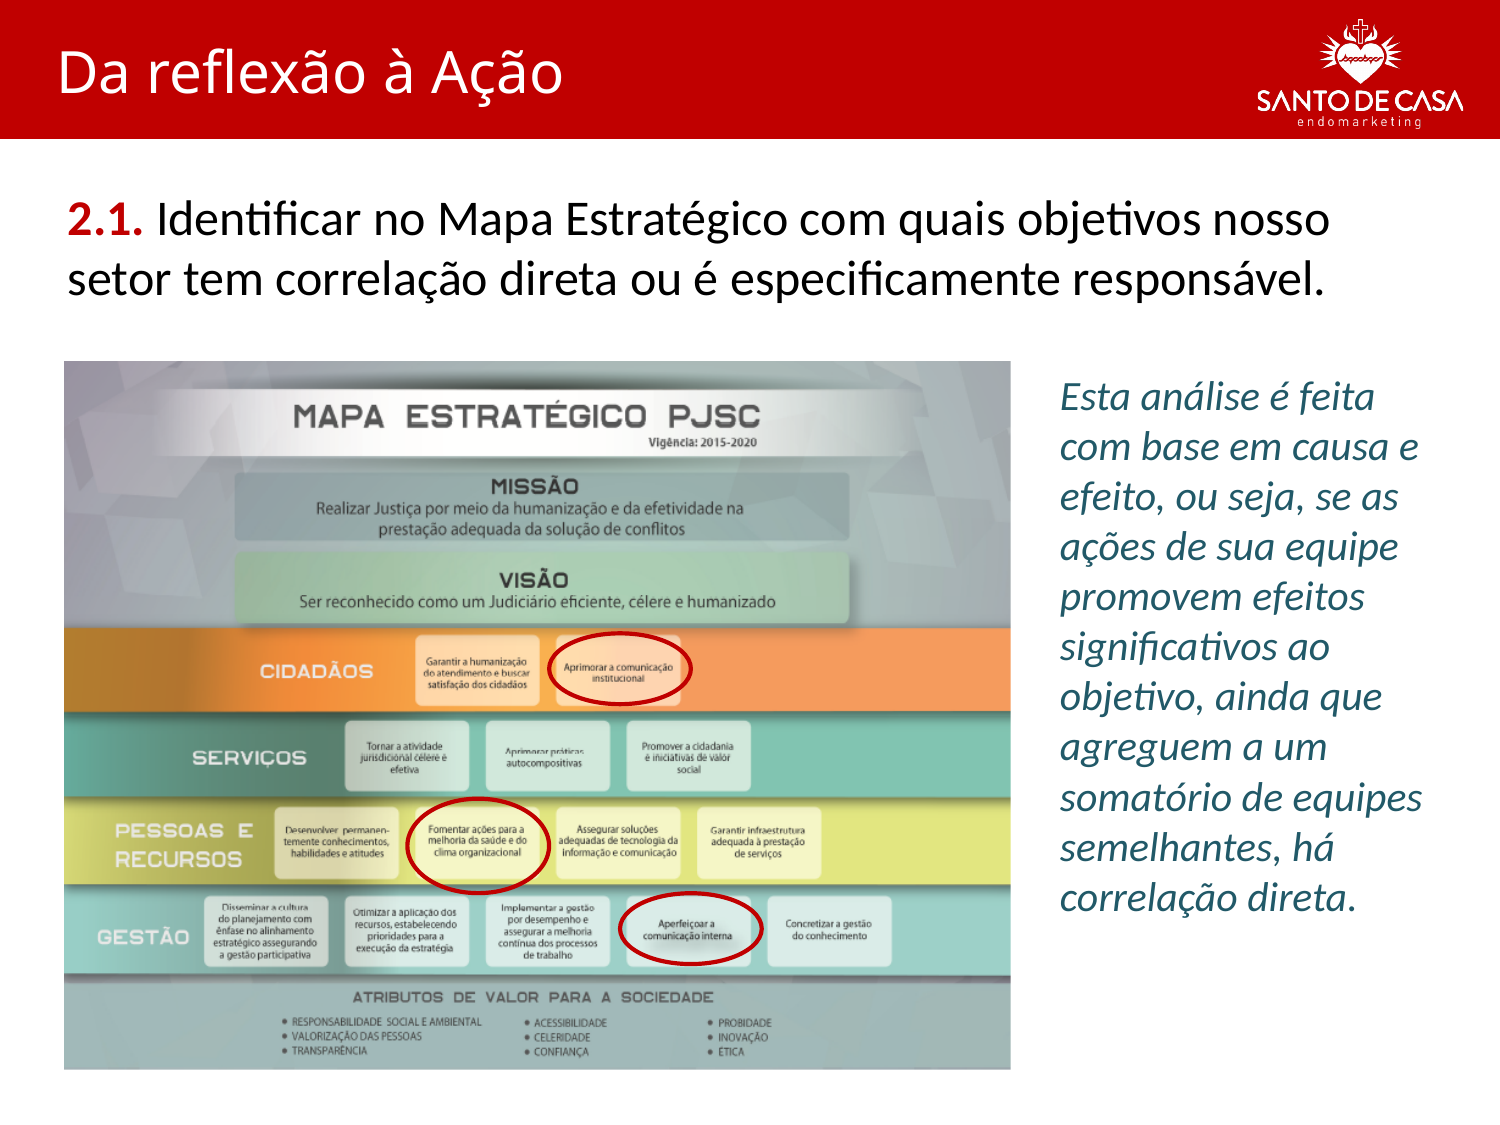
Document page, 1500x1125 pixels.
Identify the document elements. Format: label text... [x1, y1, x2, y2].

picture [1257, 18, 1464, 129]
picture [64, 361, 1012, 1071]
text_box Esta análise é feita com base em causa e efeito, ou seja, se as ações de sua equipe promovem efeitos significativos ao objetivo, ainda que agreguem a um somatório de equipes semelhantes, há correlação direta. [1045, 361, 1464, 927]
text_box Da reflexão à Ação [41, 27, 1235, 113]
text_box [0, 0, 1500, 141]
text_box 2.1. Identificar no Mapa Estratégico com quais objetivos nosso setor tem correlação direta ou é especificamente responsável. [53, 178, 1412, 313]
